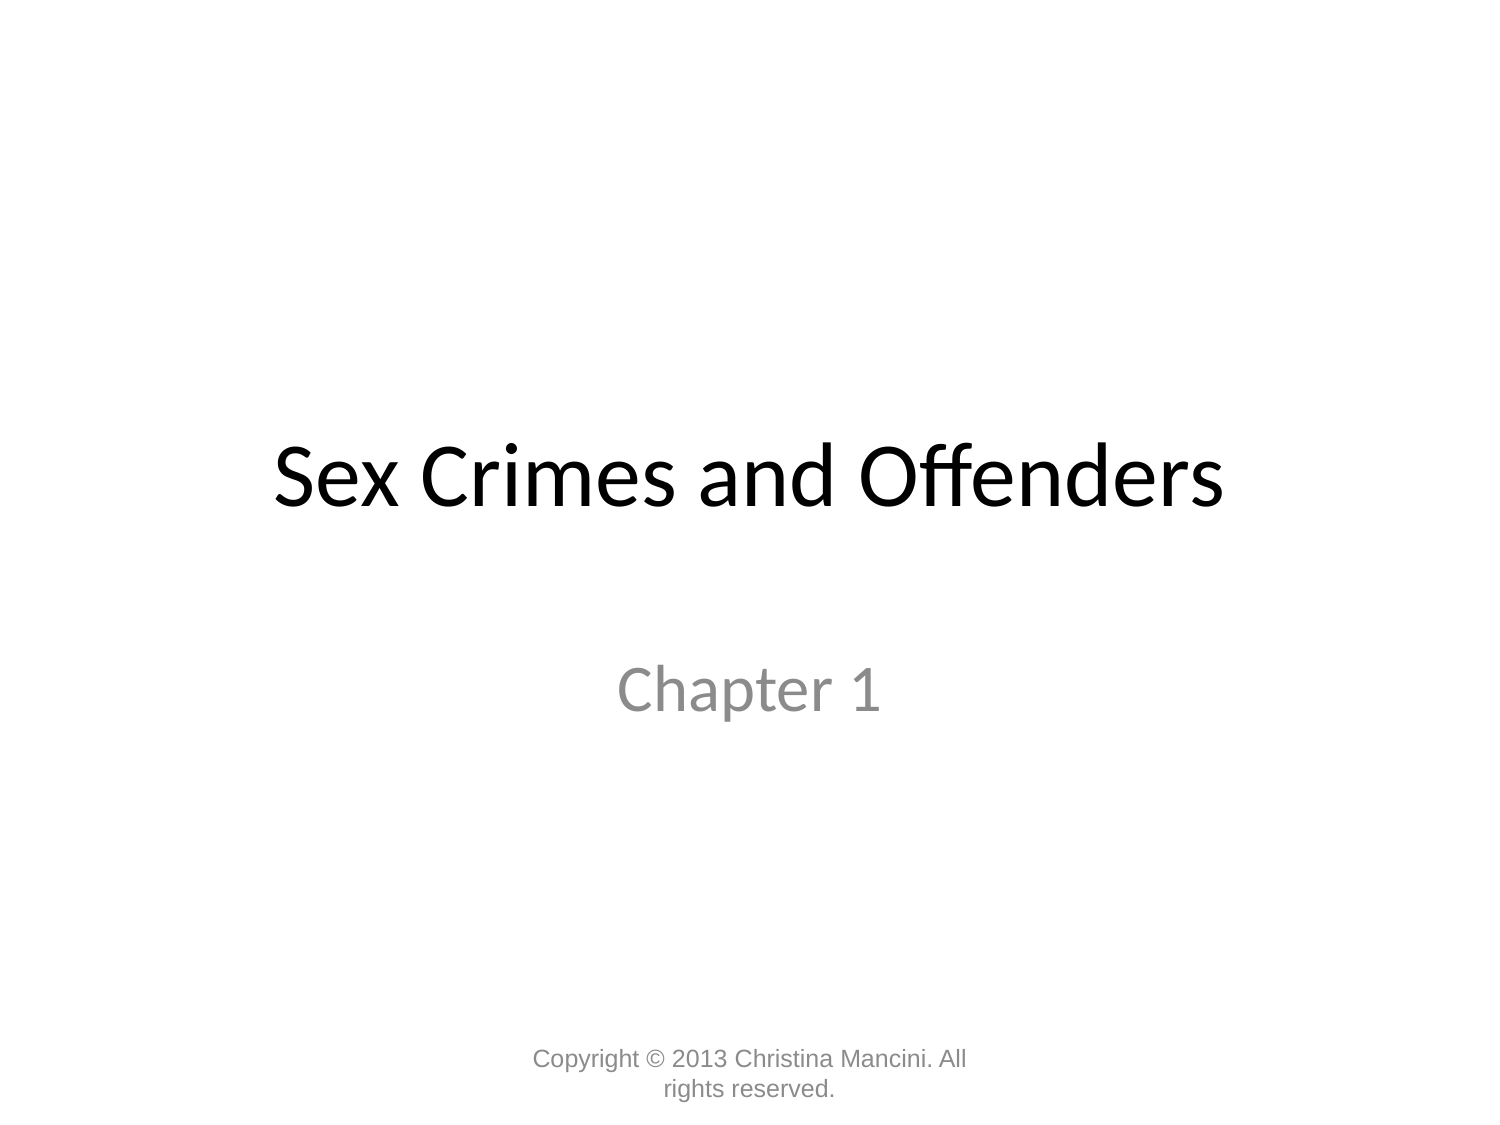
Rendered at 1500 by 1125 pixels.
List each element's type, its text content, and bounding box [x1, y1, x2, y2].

title Sex Crimes and Offenders [112, 349, 1388, 591]
subtitle Chapter 1 [225, 637, 1275, 925]
footer Copyright © 2013 Christina Mancini. All rights reserved. [512, 1042, 988, 1103]
